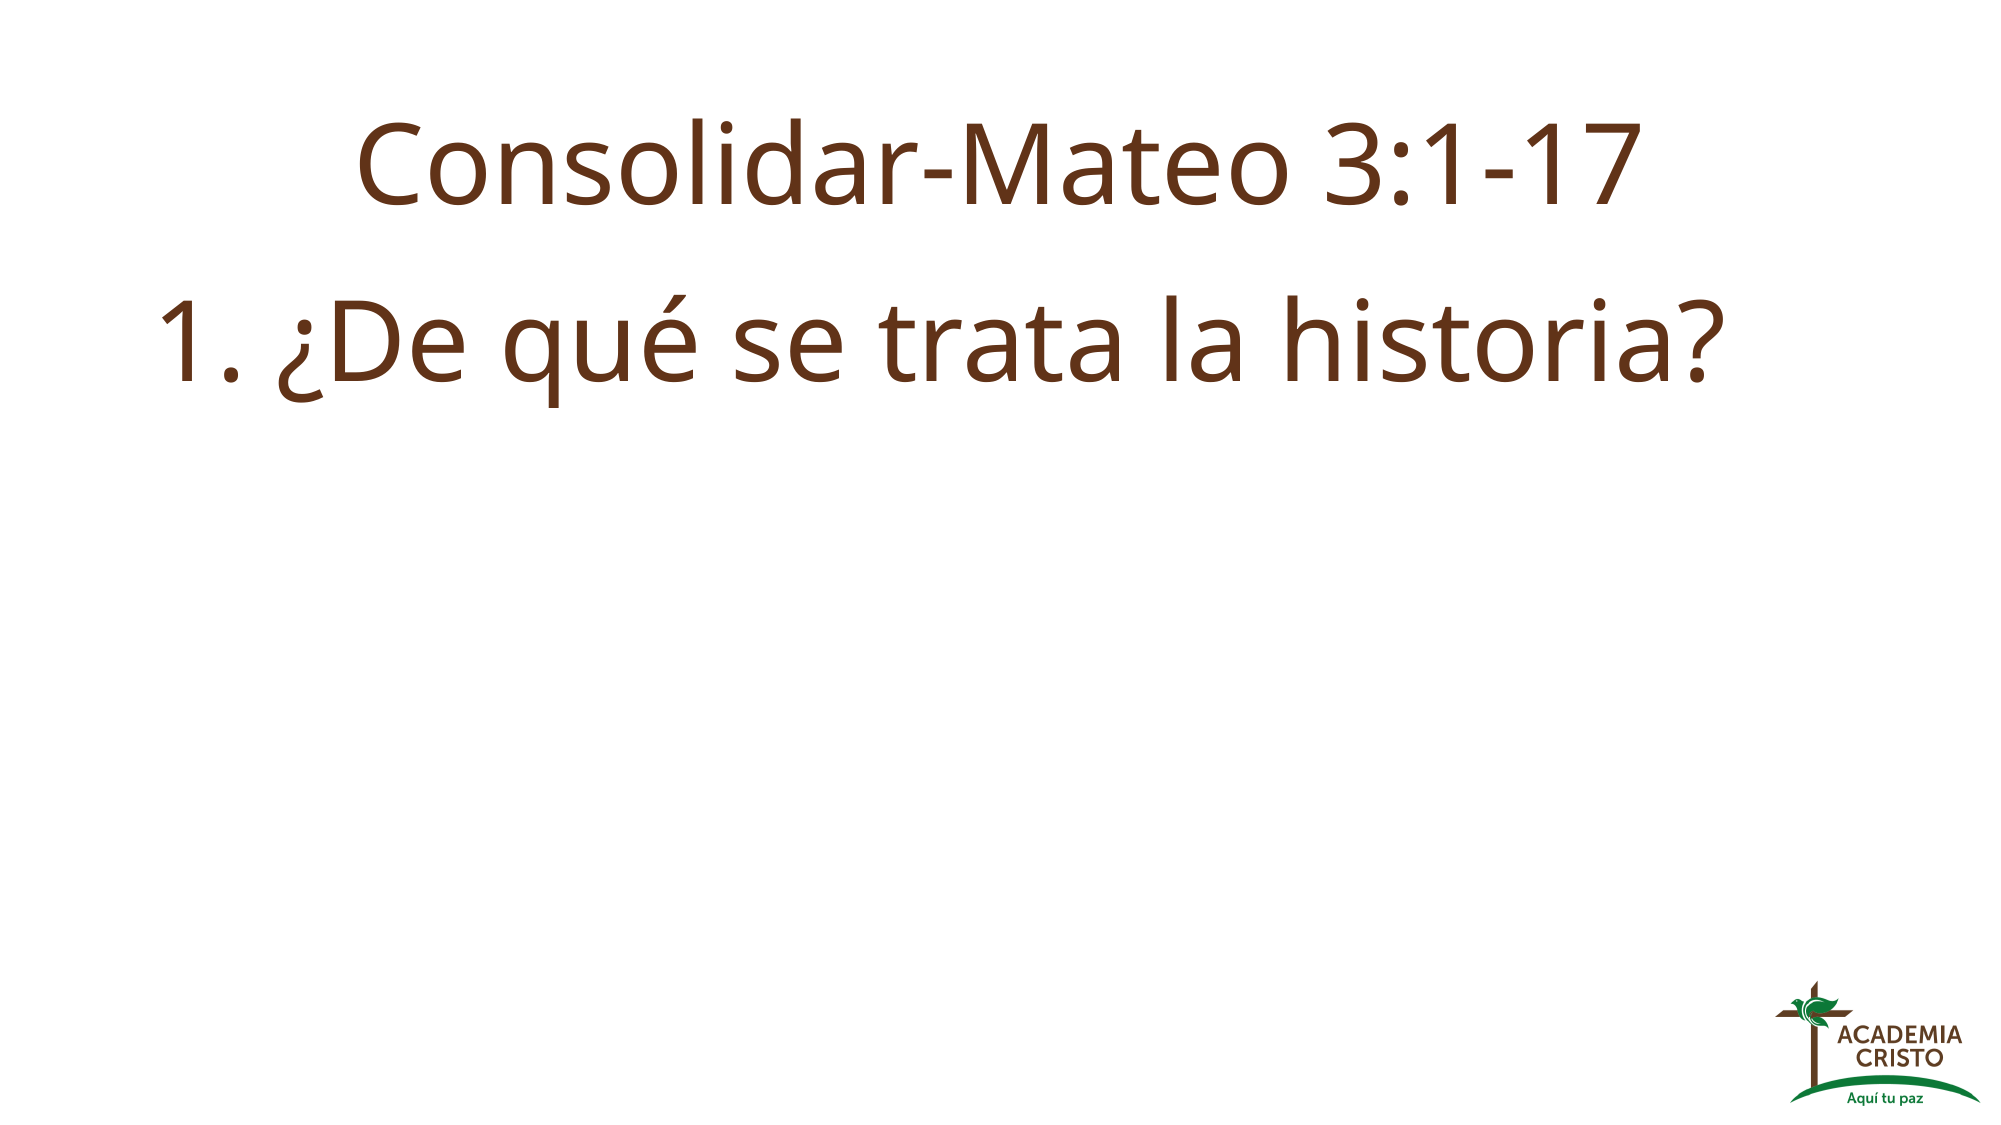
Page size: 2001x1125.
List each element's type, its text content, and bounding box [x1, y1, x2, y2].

picture [1759, 972, 2000, 1125]
list 1. ¿De qué se trata la historia? [137, 277, 1793, 1014]
title Consolidar-Mateo 3:1-17 [137, 59, 1863, 278]
